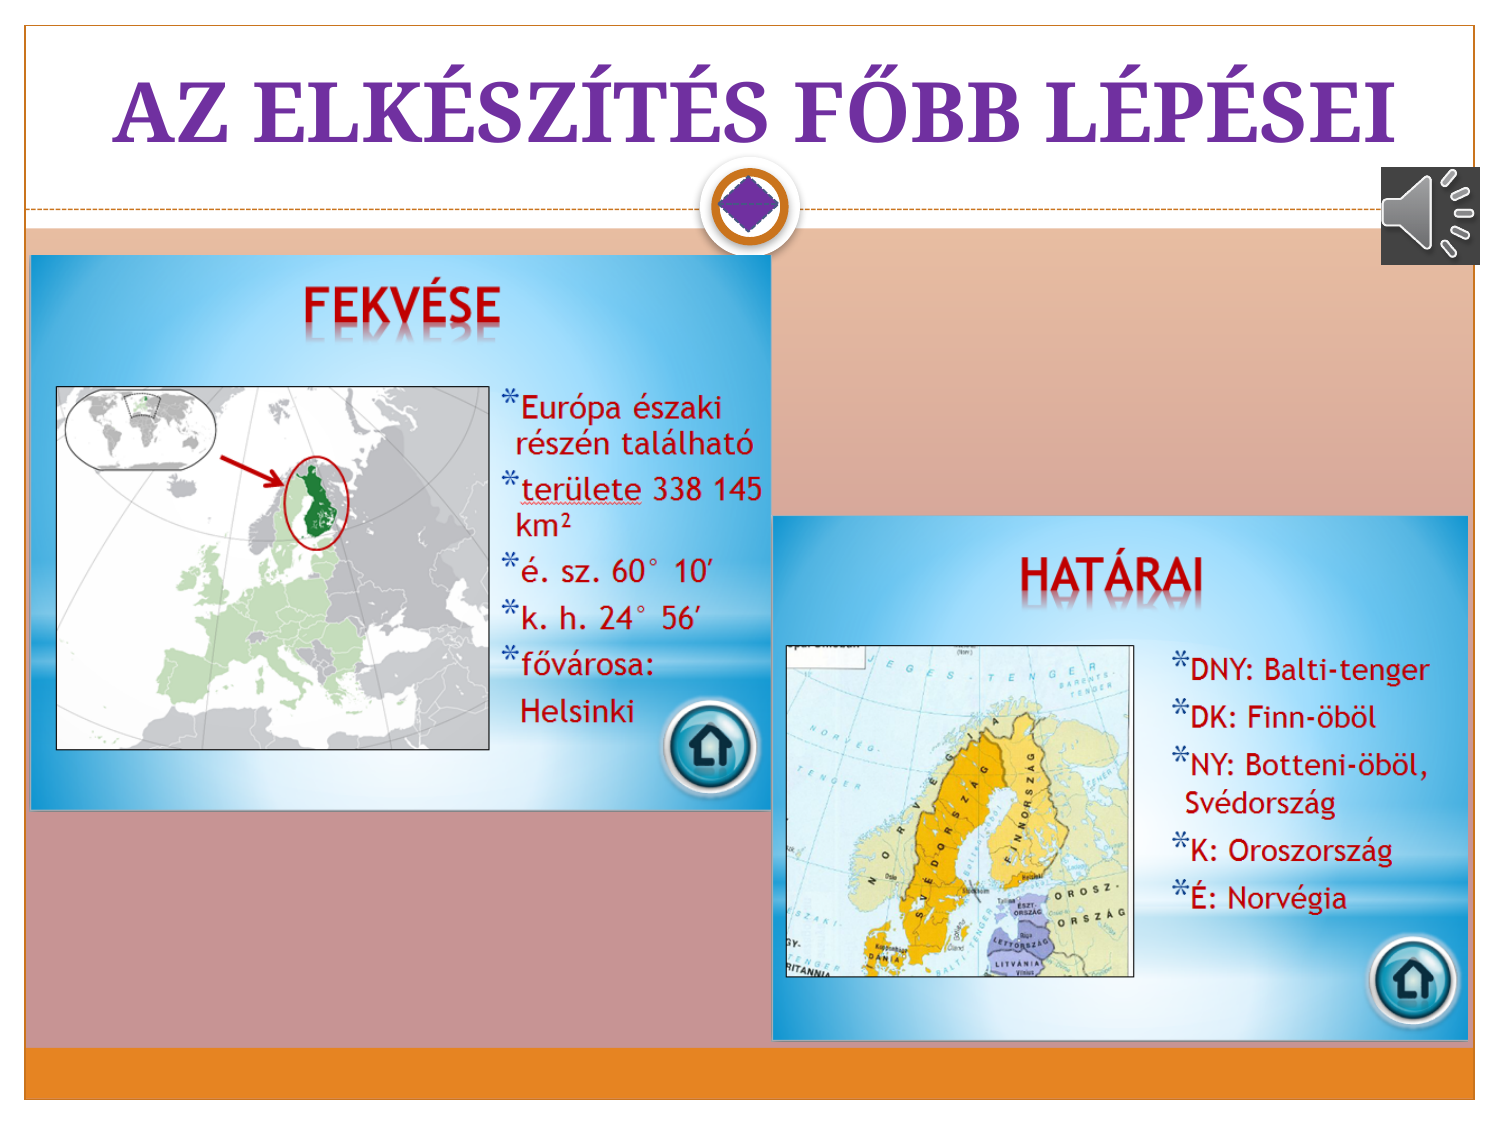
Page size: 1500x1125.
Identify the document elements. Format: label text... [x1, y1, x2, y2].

text_box AZ ELKÉSZÍTÉS FŐBB LÉPÉSEI [29, 19, 1480, 167]
picture [1380, 165, 1481, 267]
picture [29, 255, 1469, 1042]
